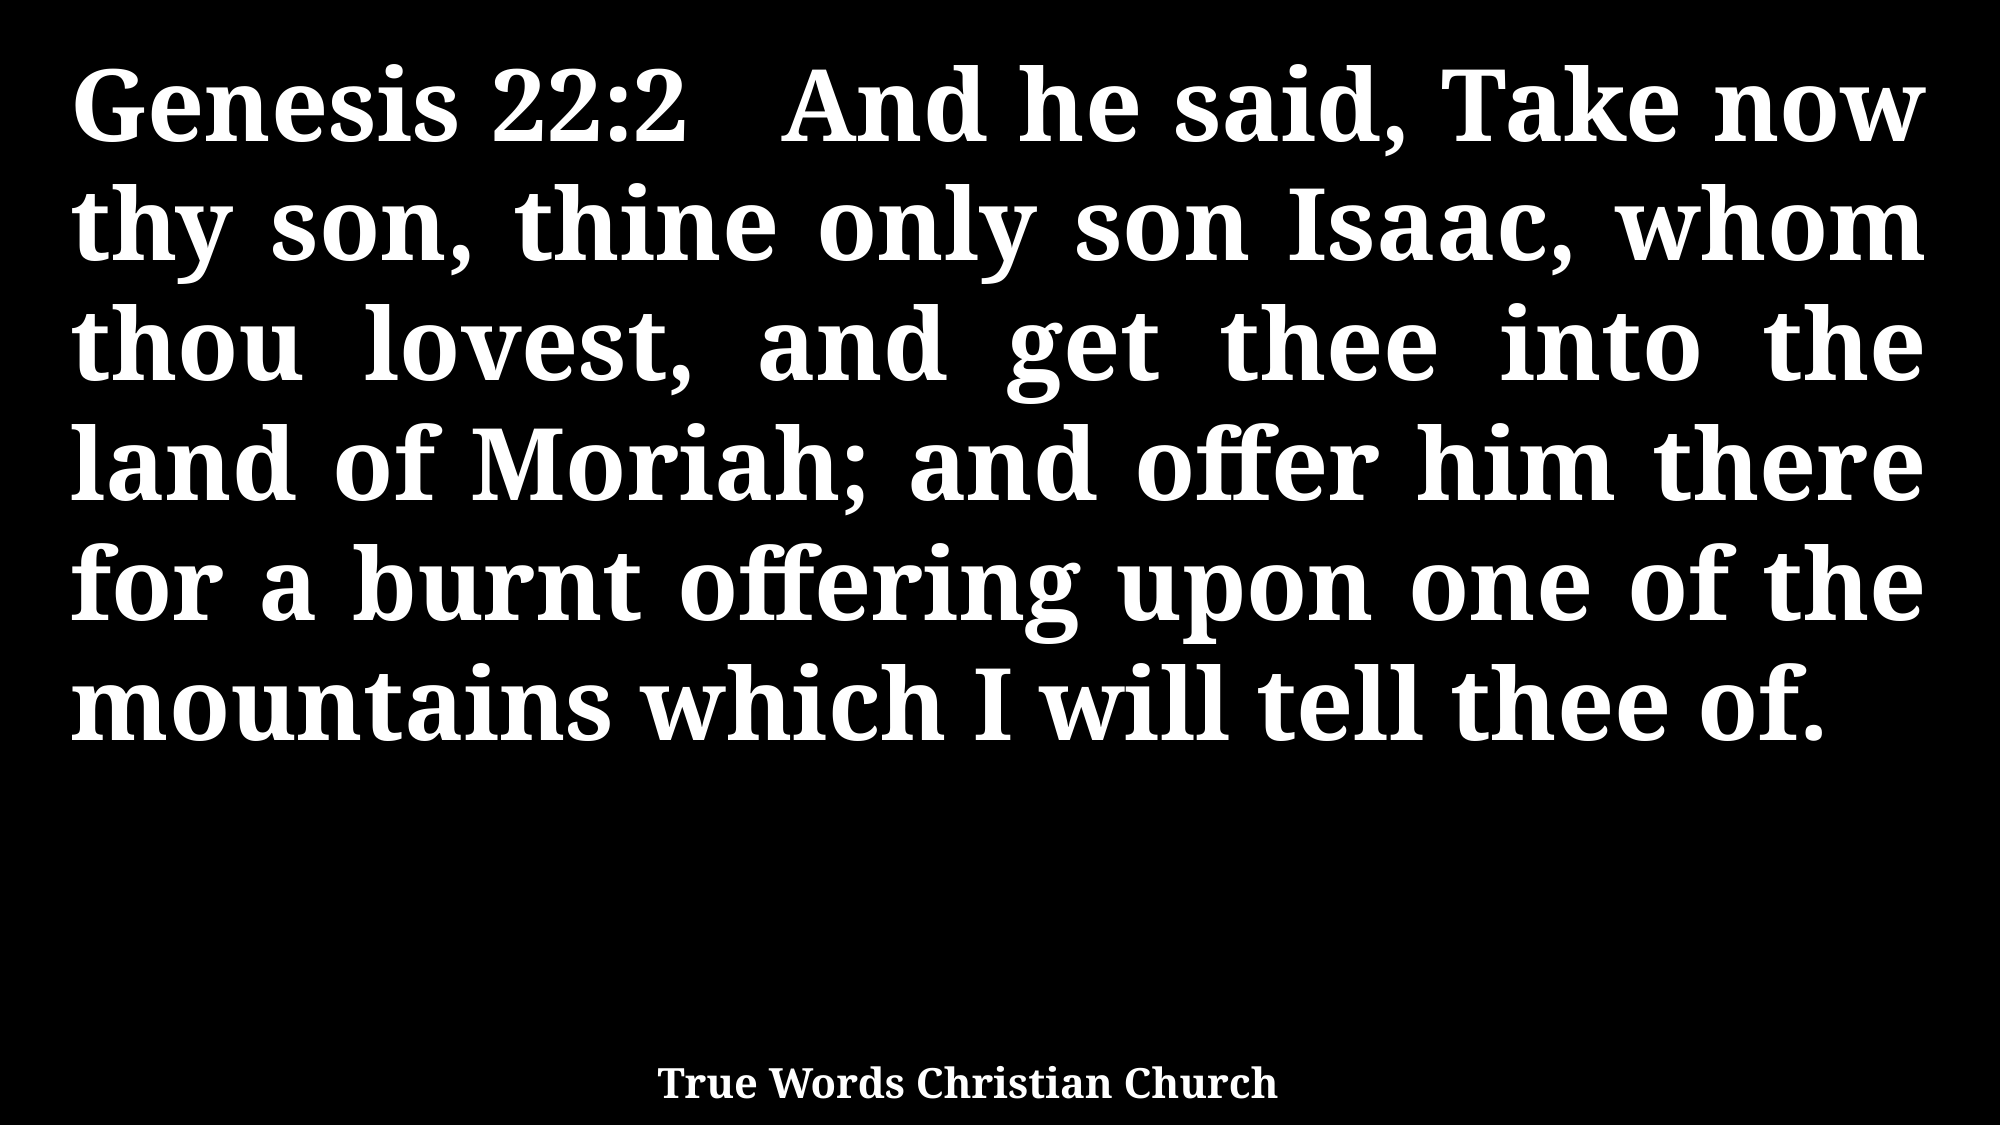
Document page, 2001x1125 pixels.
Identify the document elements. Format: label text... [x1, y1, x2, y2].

text_box True Words Christian Church [642, 1049, 1294, 1114]
text_box Genesis 22:2 And he said, Take now thy son, thine only son Isaac, whom thou lovest, and get thee into the land of Moriah; and offer him there for a burnt offering upon one of the mountains which I will tell thee of. [55, 33, 1944, 768]
